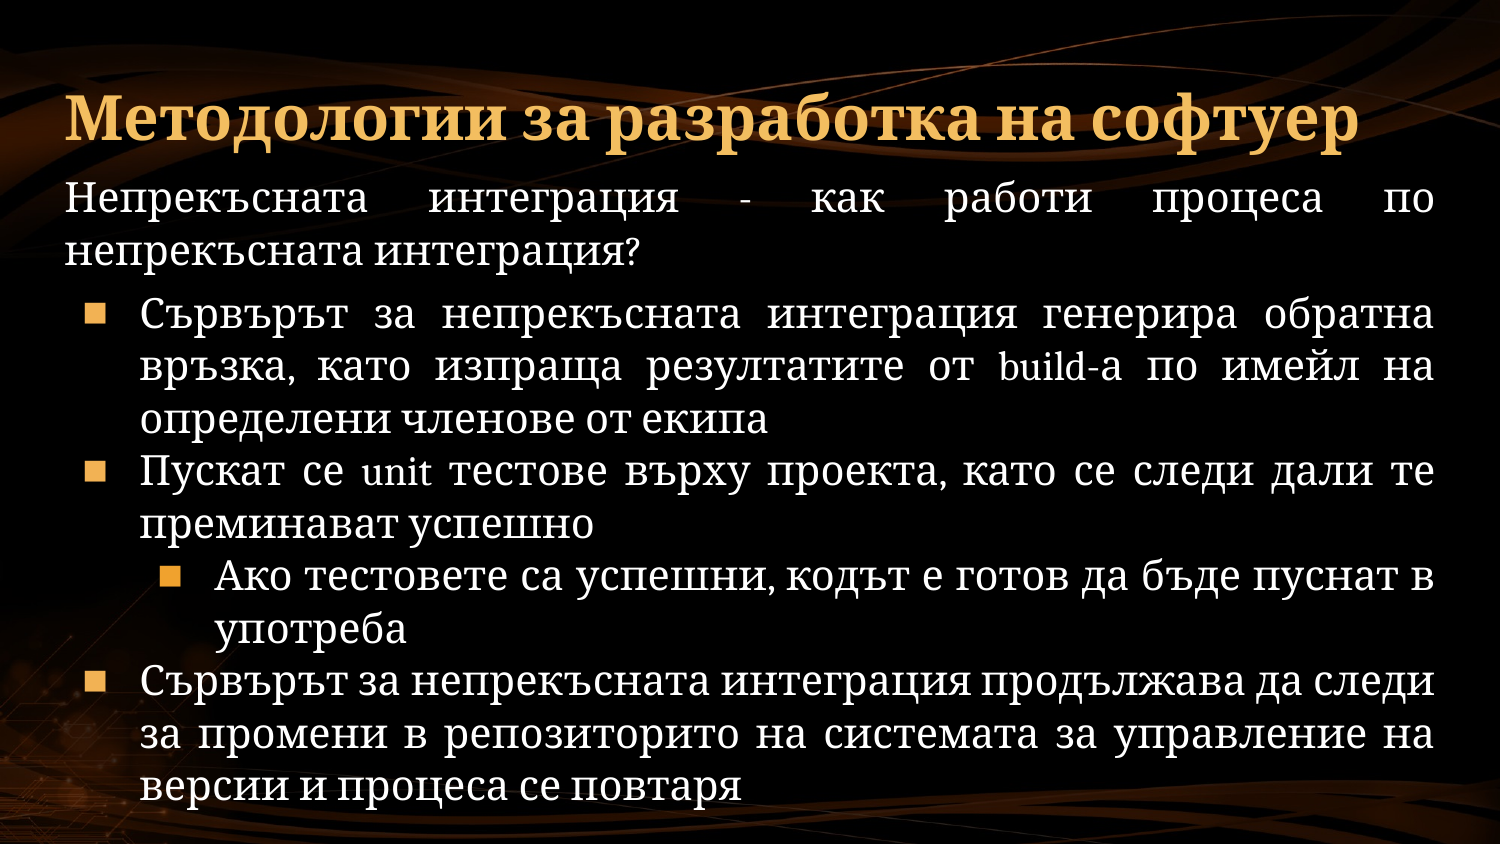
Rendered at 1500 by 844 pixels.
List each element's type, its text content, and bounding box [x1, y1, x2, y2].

list Непрекъсната интеграция - как работи процеса по непрекъсната интеграция? Сървърът за непрекъсната интеграция генерира обратна връзка, като изпраща резултатите от build-а по имейл на определени членове от екипа Пускат се unit тестове върху проекта, като се следи дали те преминават успешно Ако тестовете са успешни, кодът е готов да бъде пуснат в употреба Сървърът за непрекъсната интеграция продължава да следи за промени в репозиторито на системата за управление на версии и процеса се повтаря [51, 167, 1449, 830]
picture [0, 0, 1500, 844]
title Методологии за разработка на софтуер [51, 72, 1449, 167]
